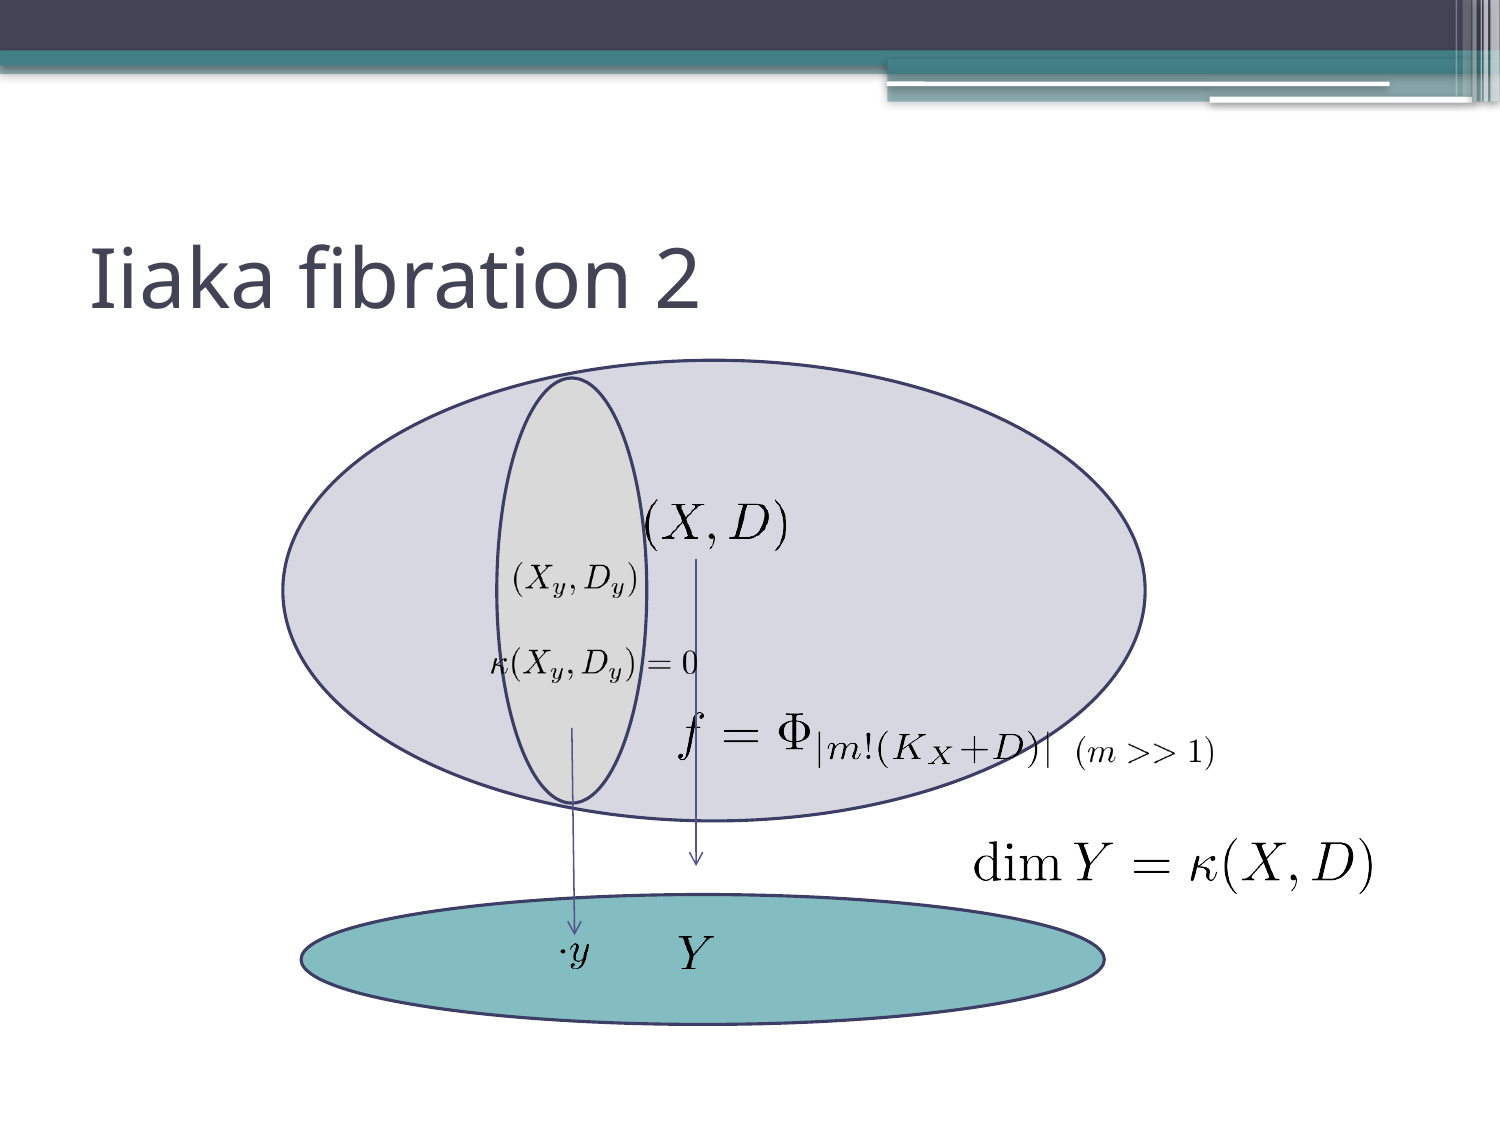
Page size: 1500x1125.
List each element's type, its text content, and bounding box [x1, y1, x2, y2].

picture [645, 498, 786, 551]
picture [1077, 736, 1213, 771]
text_box [281, 363, 1147, 809]
text_box [580, 693, 690, 823]
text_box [571, 727, 575, 936]
picture [697, 712, 1049, 768]
text_box [504, 693, 640, 804]
text_box [703, 779, 967, 823]
text_box [299, 892, 1106, 1026]
picture [974, 838, 1372, 894]
picture [560, 942, 589, 969]
picture [491, 647, 697, 683]
text_box [495, 376, 649, 644]
picture [678, 712, 695, 768]
title Iiaka fibration 2 [75, 187, 1425, 363]
picture [677, 934, 715, 969]
picture [513, 562, 636, 598]
